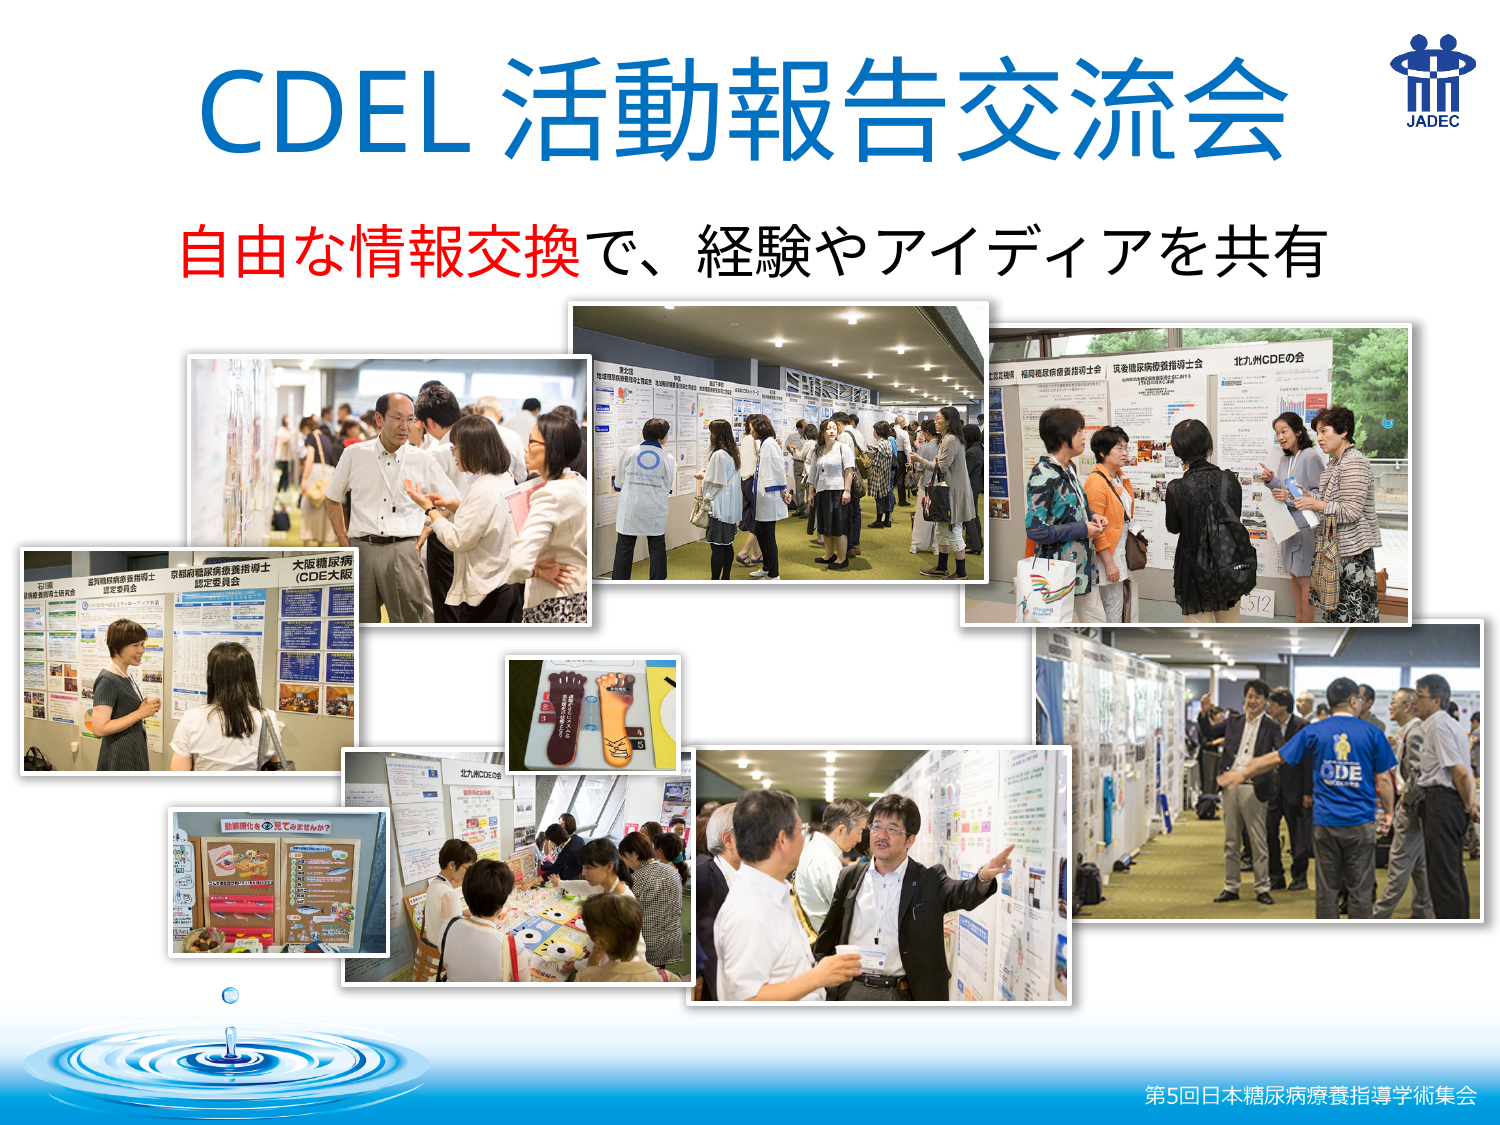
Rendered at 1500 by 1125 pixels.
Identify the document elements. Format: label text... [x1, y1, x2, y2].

picture [1251, 1099, 1262, 1104]
picture [348, 1100, 383, 1109]
picture [0, 305, 1500, 1104]
picture [1390, 34, 1476, 133]
picture [1359, 1096, 1368, 1104]
text_box 自由な情報交換で、経験やアイディアを共有 [158, 206, 1347, 295]
text_box CDEL活動報告交流会 [64, 30, 1424, 183]
picture [118, 1102, 166, 1108]
